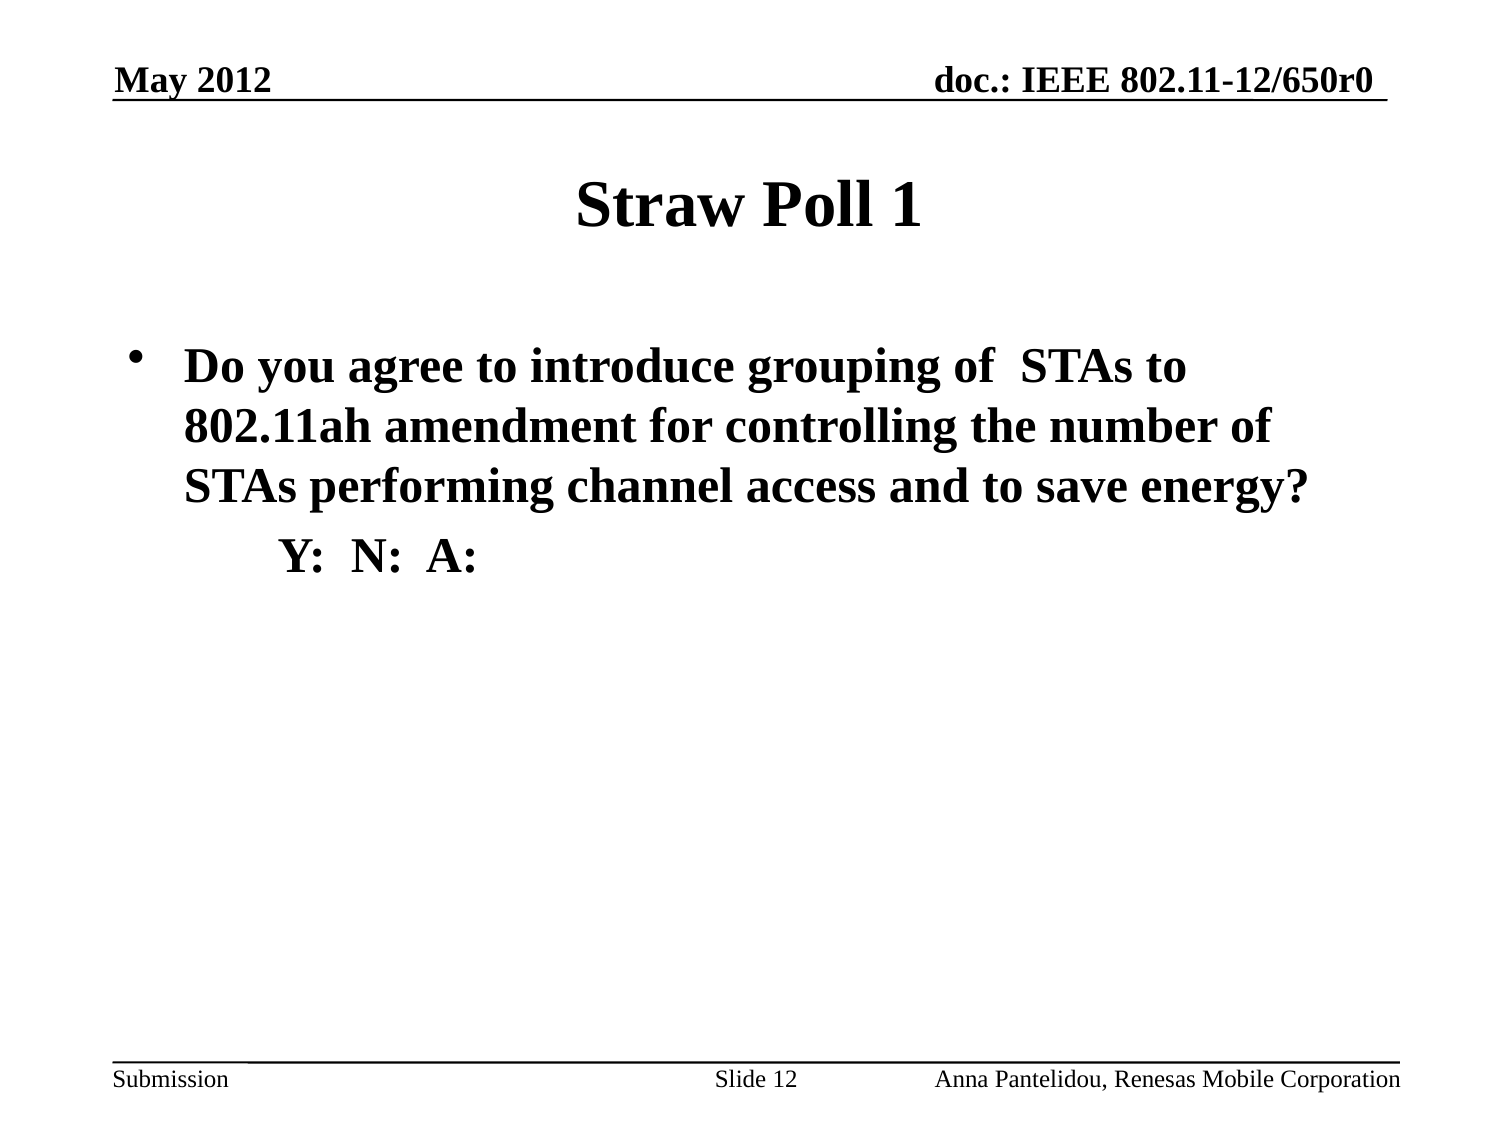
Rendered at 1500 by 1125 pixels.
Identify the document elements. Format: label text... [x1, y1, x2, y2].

title Straw Poll 1 [112, 112, 1388, 288]
slide_number Slide 12 [712, 1062, 800, 1093]
footer Anna Pantelidou, Renesas Mobile Corporation [928, 1062, 1402, 1093]
list Do you agree to introduce grouping of STAs to 802.11ah amendment for controlling the number of STAs performing channel access and to save energy? Y: N: A: [112, 324, 1388, 1000]
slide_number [114, 54, 274, 100]
